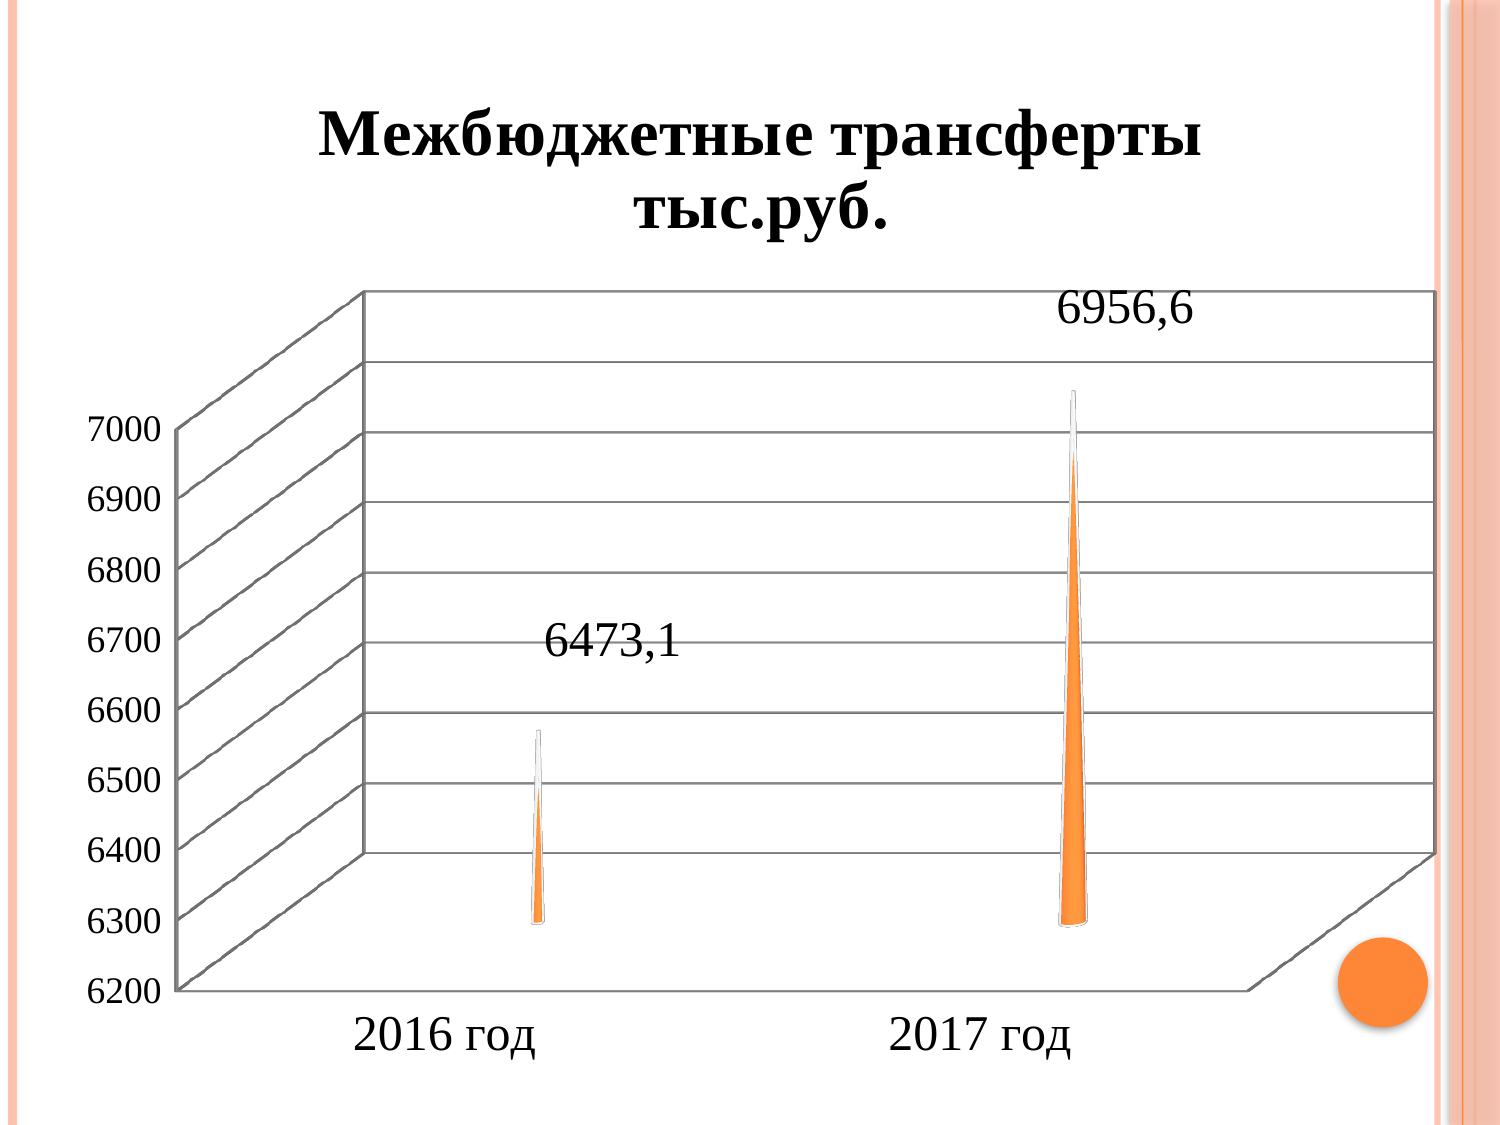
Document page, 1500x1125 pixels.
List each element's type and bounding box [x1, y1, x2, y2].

chart [58, 46, 1466, 1091]
